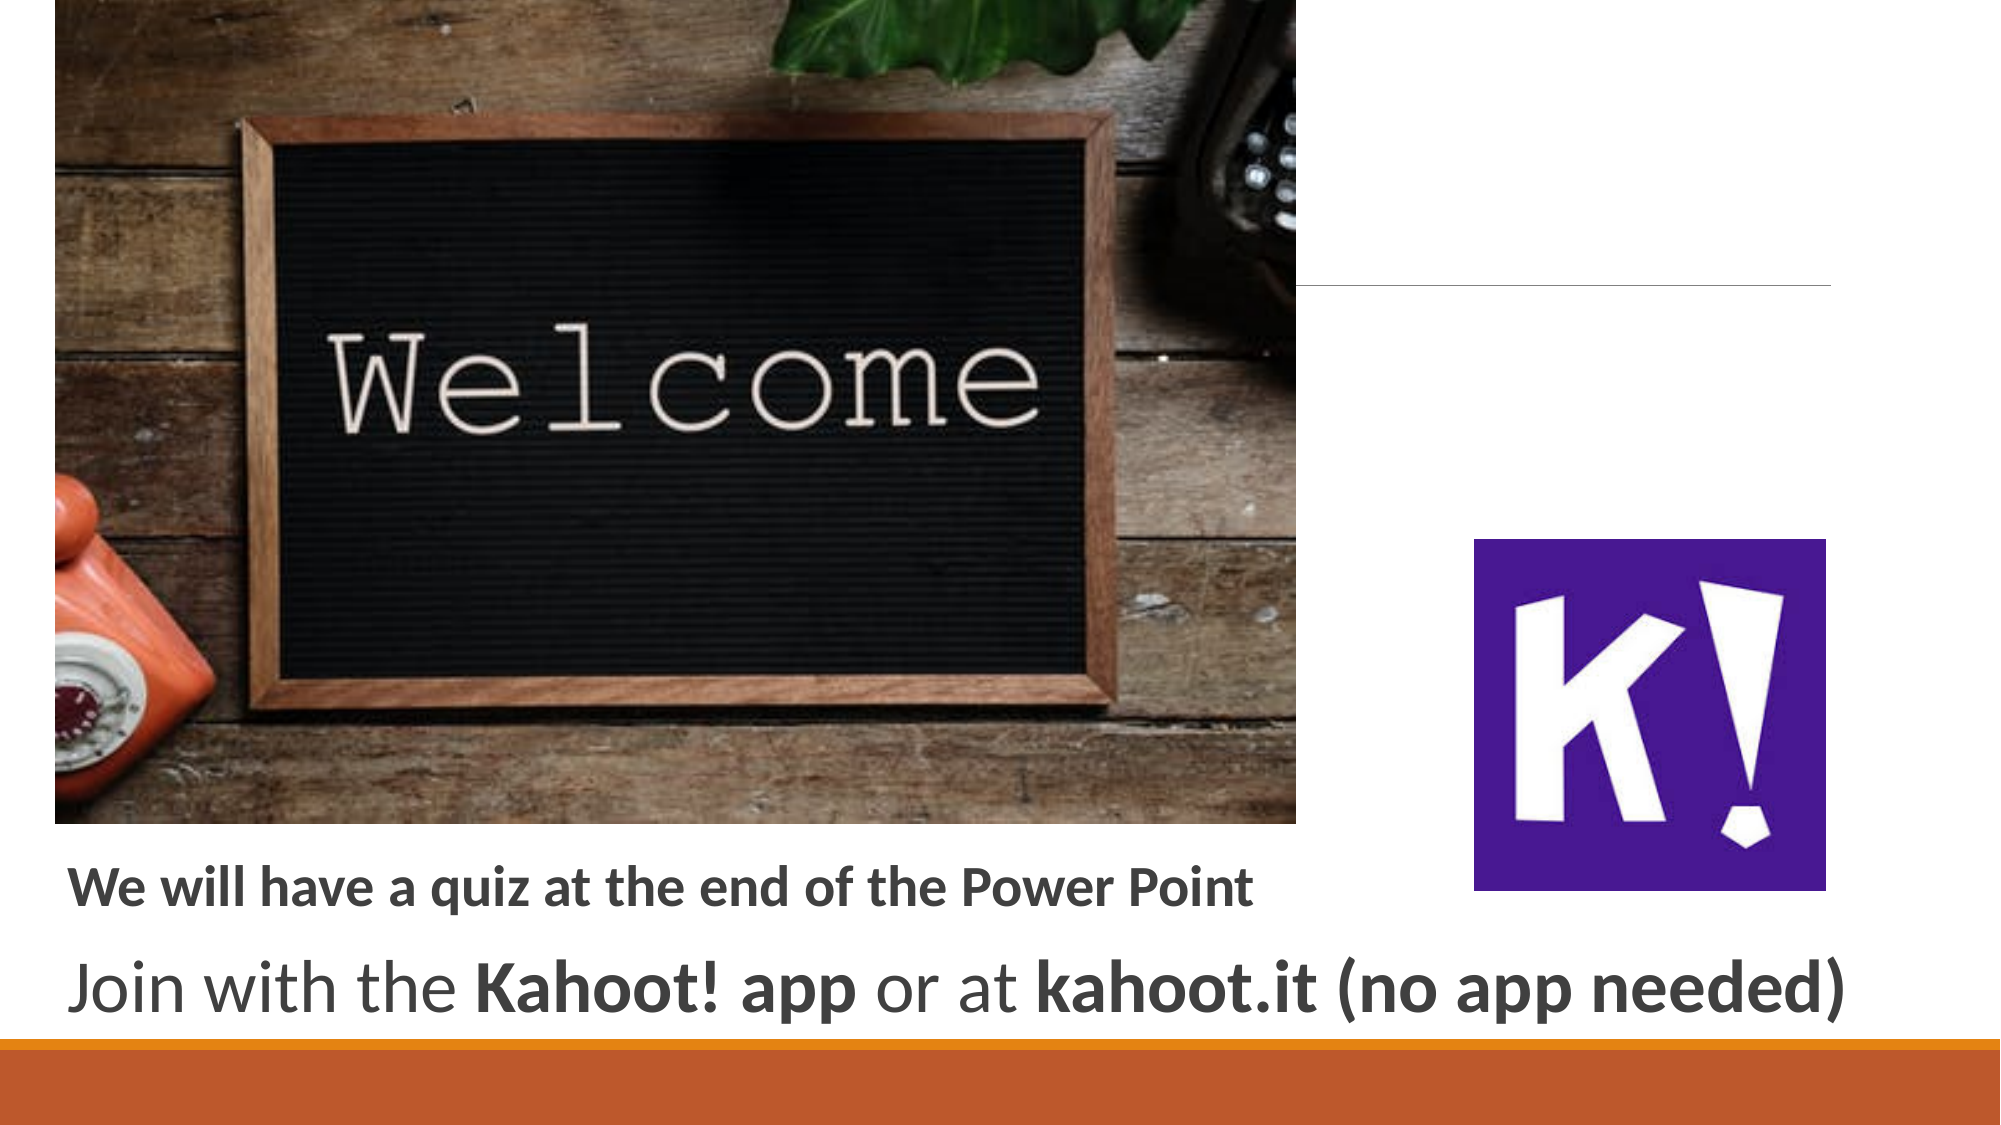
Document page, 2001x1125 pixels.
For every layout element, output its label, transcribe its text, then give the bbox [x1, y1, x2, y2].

picture [1473, 538, 1827, 892]
list We will have a quiz at the end of the Power Point Join with the Kahoot! app or at kahoot.it (no app needed) [67, 848, 1960, 1035]
picture [55, 0, 1297, 824]
